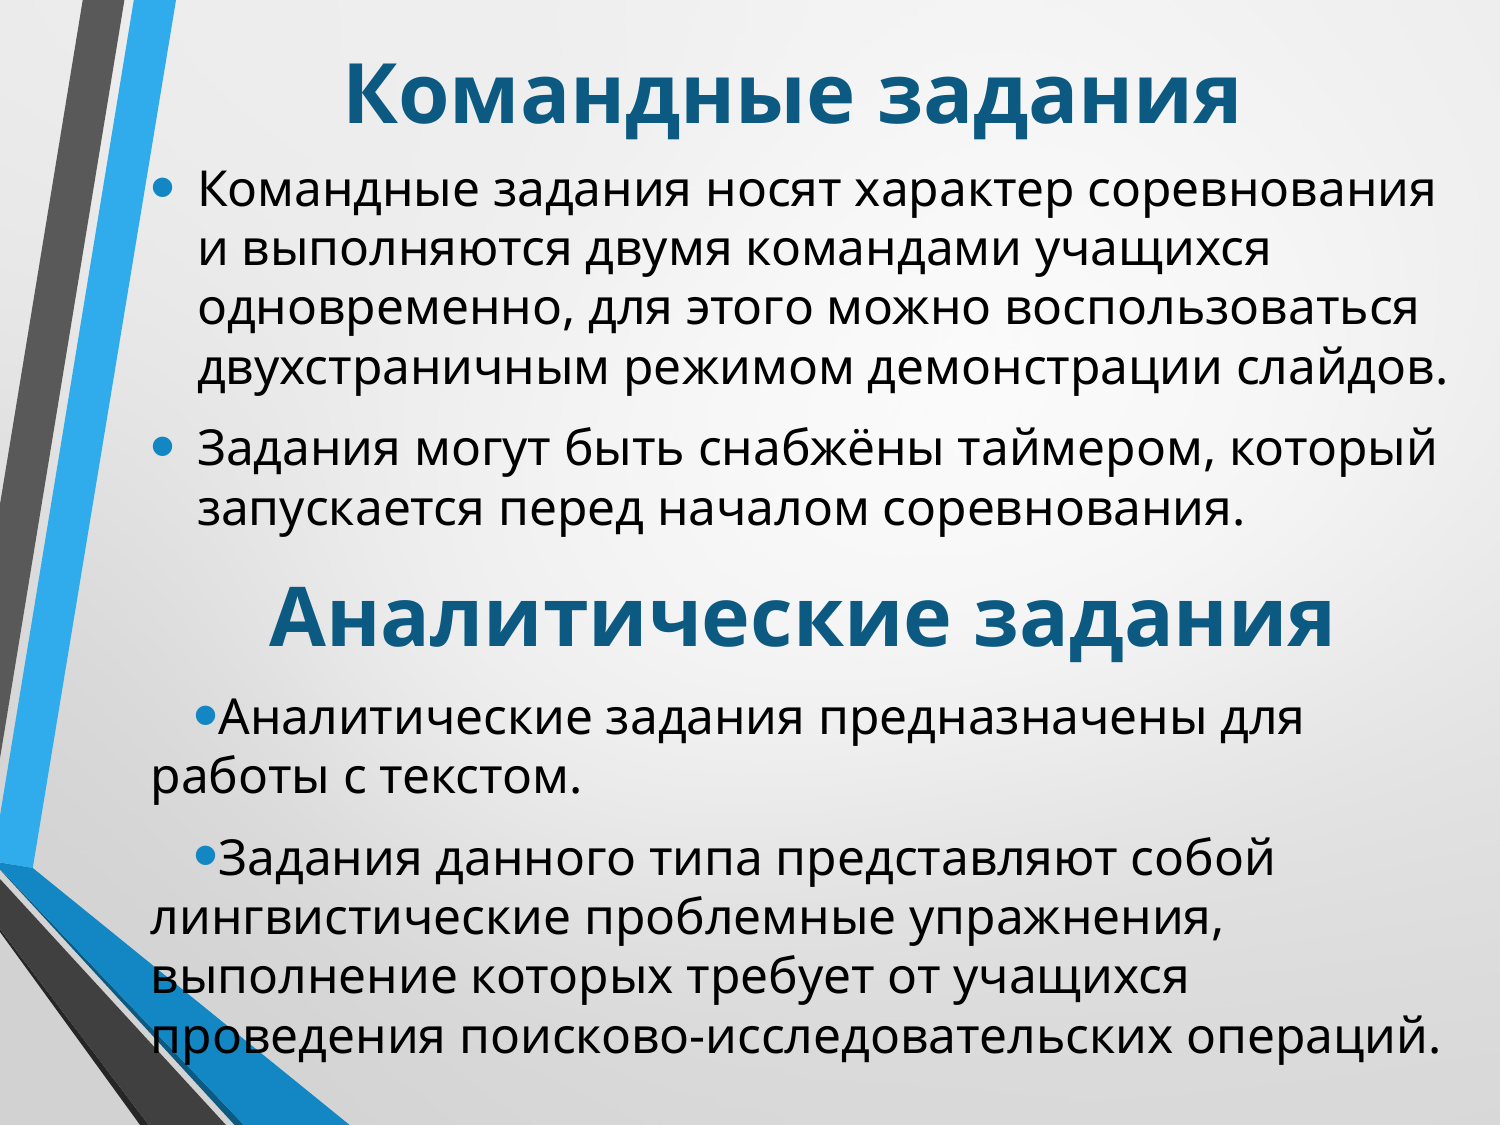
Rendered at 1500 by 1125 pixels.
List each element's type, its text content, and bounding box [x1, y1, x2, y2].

title Командные задания [161, 30, 1425, 149]
list Командные задания носят характер соревнования и выполняются двумя командами учащихся одновременно, для этого можно воспользоваться двухстраничным режимом демонстрации слайдов. Задания могут быть снабжёны таймером, который запускается перед началом соревнования. Аналитические задания Аналитические задания предназначены для работы с текстом. Задания данного типа представляют собой лингвистические проблемные упражнения, выполнение которых требует от учащихся проведения поисково-исследовательских операций. [135, 149, 1471, 1094]
